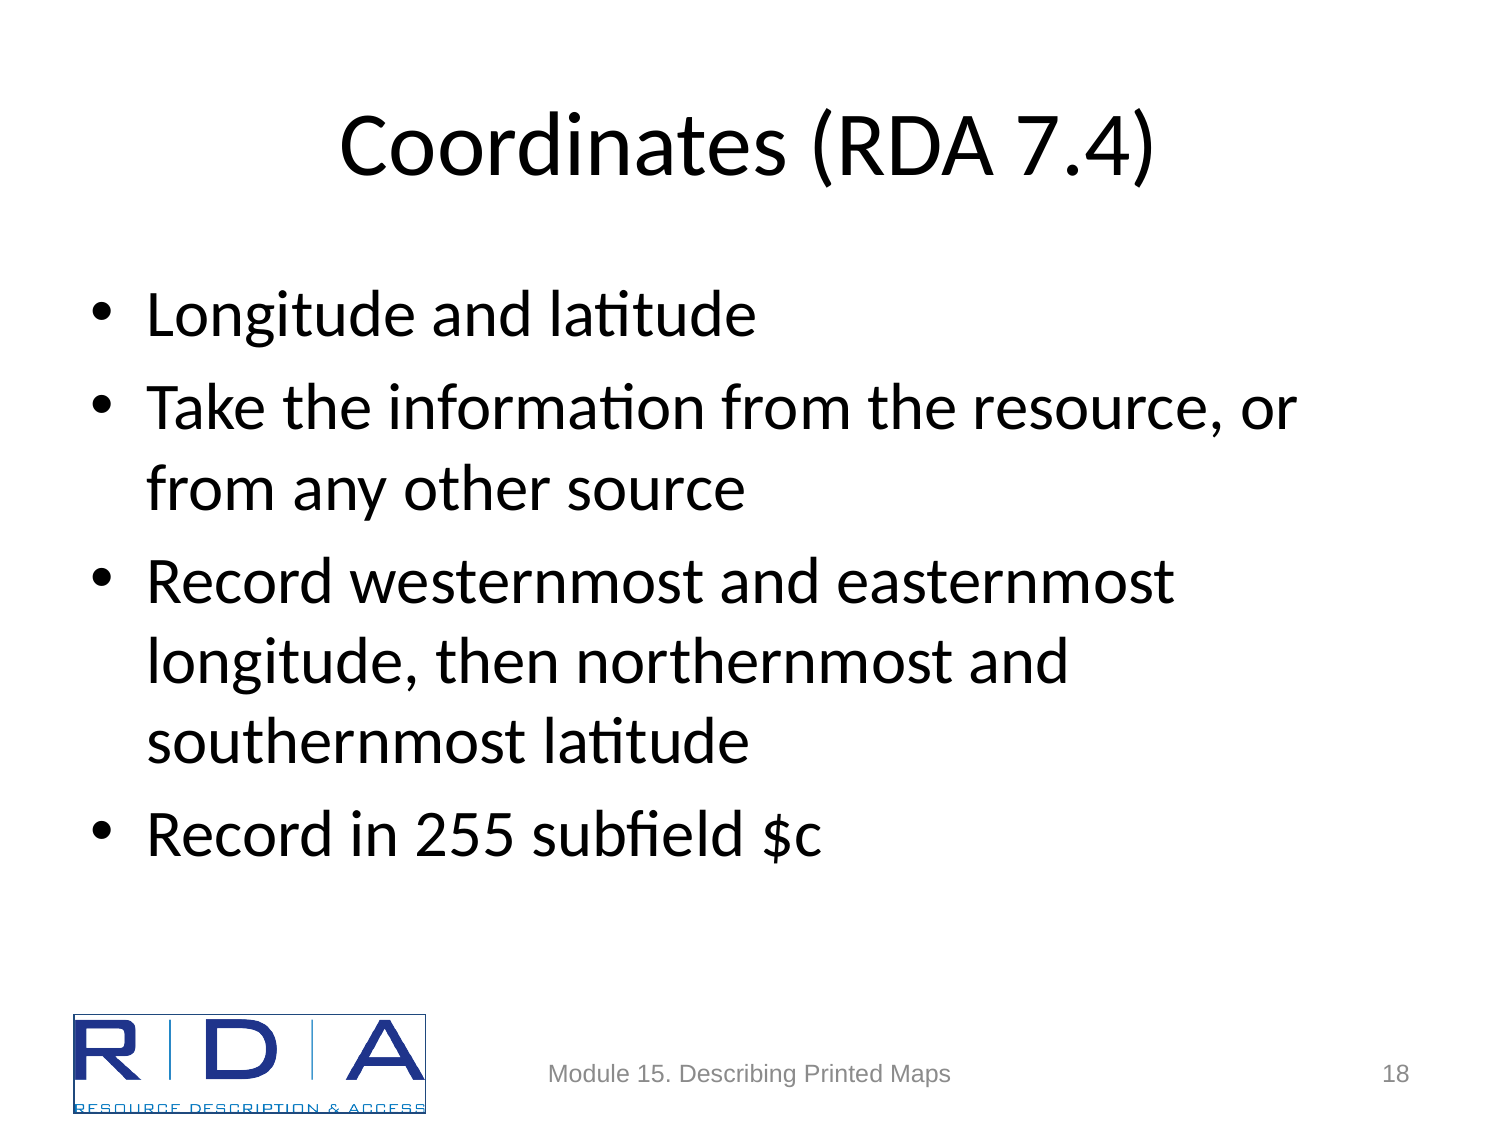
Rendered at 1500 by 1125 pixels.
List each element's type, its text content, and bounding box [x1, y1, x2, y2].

picture [75, 1015, 425, 1112]
slide_number 18 [1074, 1042, 1425, 1103]
list Longitude and latitude Take the information from the resource, or from any other source Record westernmost and easternmost longitude, then northernmost and southernmost latitude Record in 255 subfield $c [75, 262, 1425, 1005]
footer Module 15. Describing Printed Maps [512, 1042, 988, 1103]
title Coordinates (RDA 7.4) [75, 45, 1425, 233]
